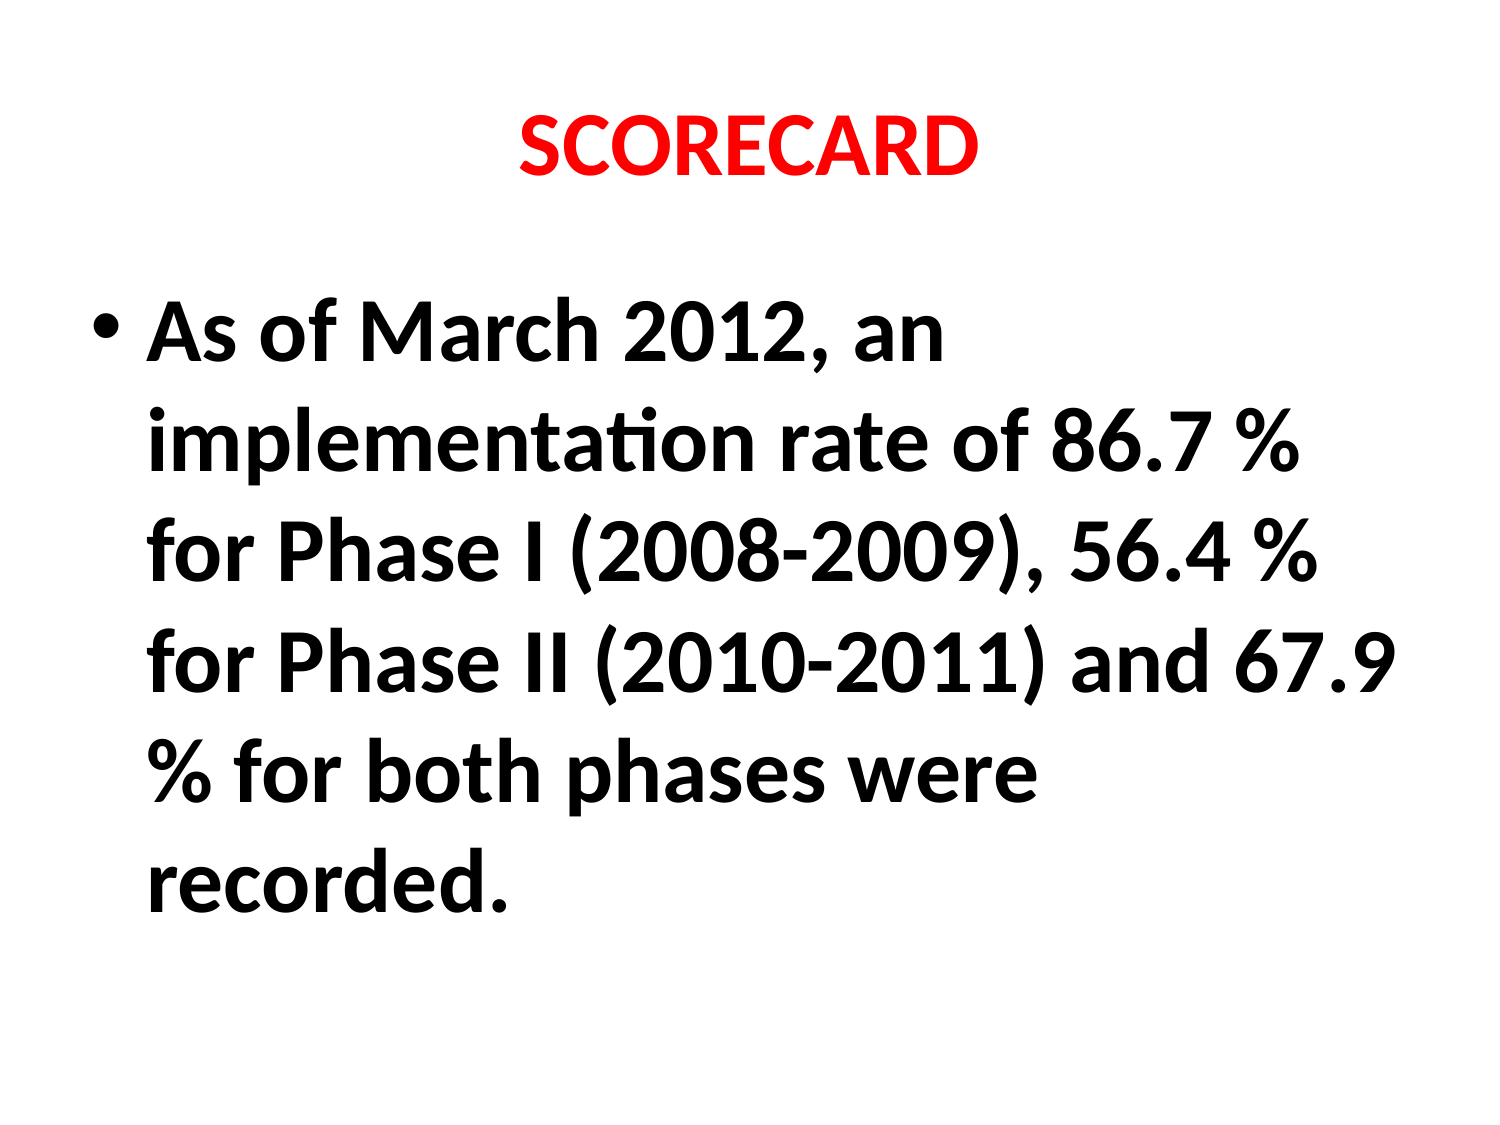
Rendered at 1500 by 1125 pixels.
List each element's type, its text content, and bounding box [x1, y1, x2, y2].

title SCORECARD [75, 45, 1425, 233]
list As of March 2012, an implementation rate of 86.7 % for Phase I (2008-2009), 56.4 % for Phase II (2010-2011) and 67.9 % for both phases were recorded. [75, 262, 1425, 1005]
